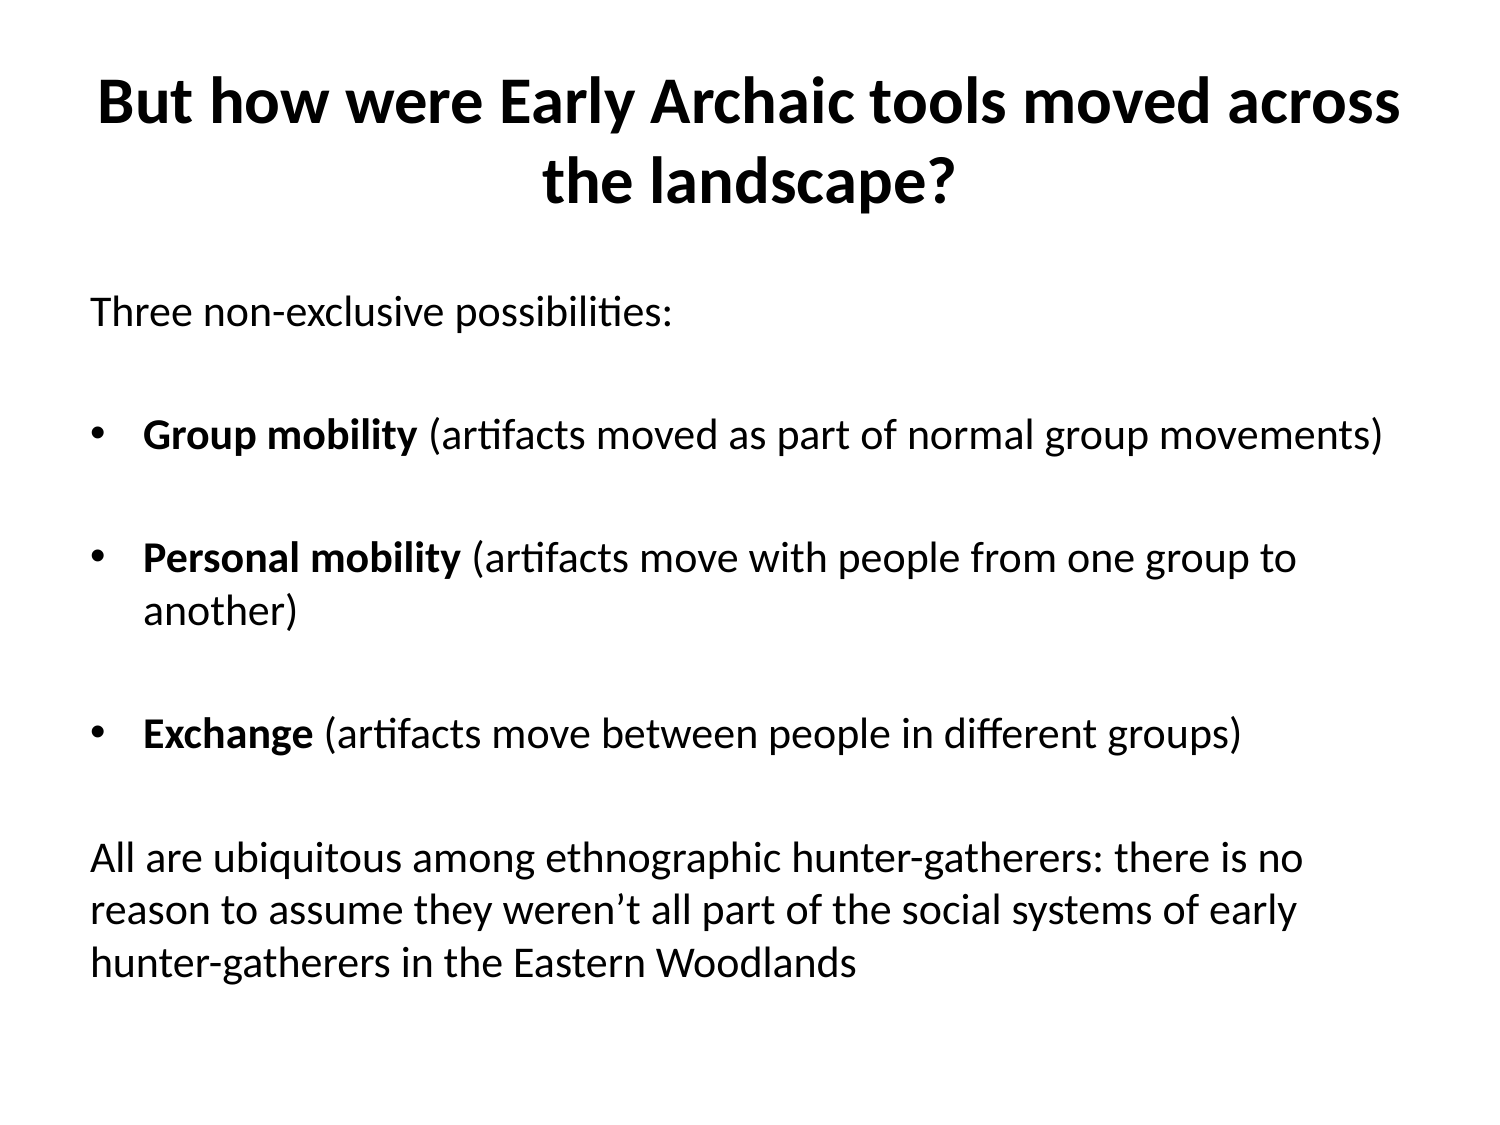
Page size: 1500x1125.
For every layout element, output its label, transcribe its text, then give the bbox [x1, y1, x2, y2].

text_box But how were Early Archaic tools moved across the landscape? [50, 49, 1450, 225]
list Three non-exclusive possibilities: Group mobility (artifacts moved as part of normal group movements) Personal mobility (artifacts move with people from one group to another) Exchange (artifacts move between people in different groups) All are ubiquitous among ethnographic hunter-gatherers: there is no reason to assume they weren’t all part of the social systems of early hunter-gatherers in the Eastern Woodlands [75, 275, 1425, 1013]
